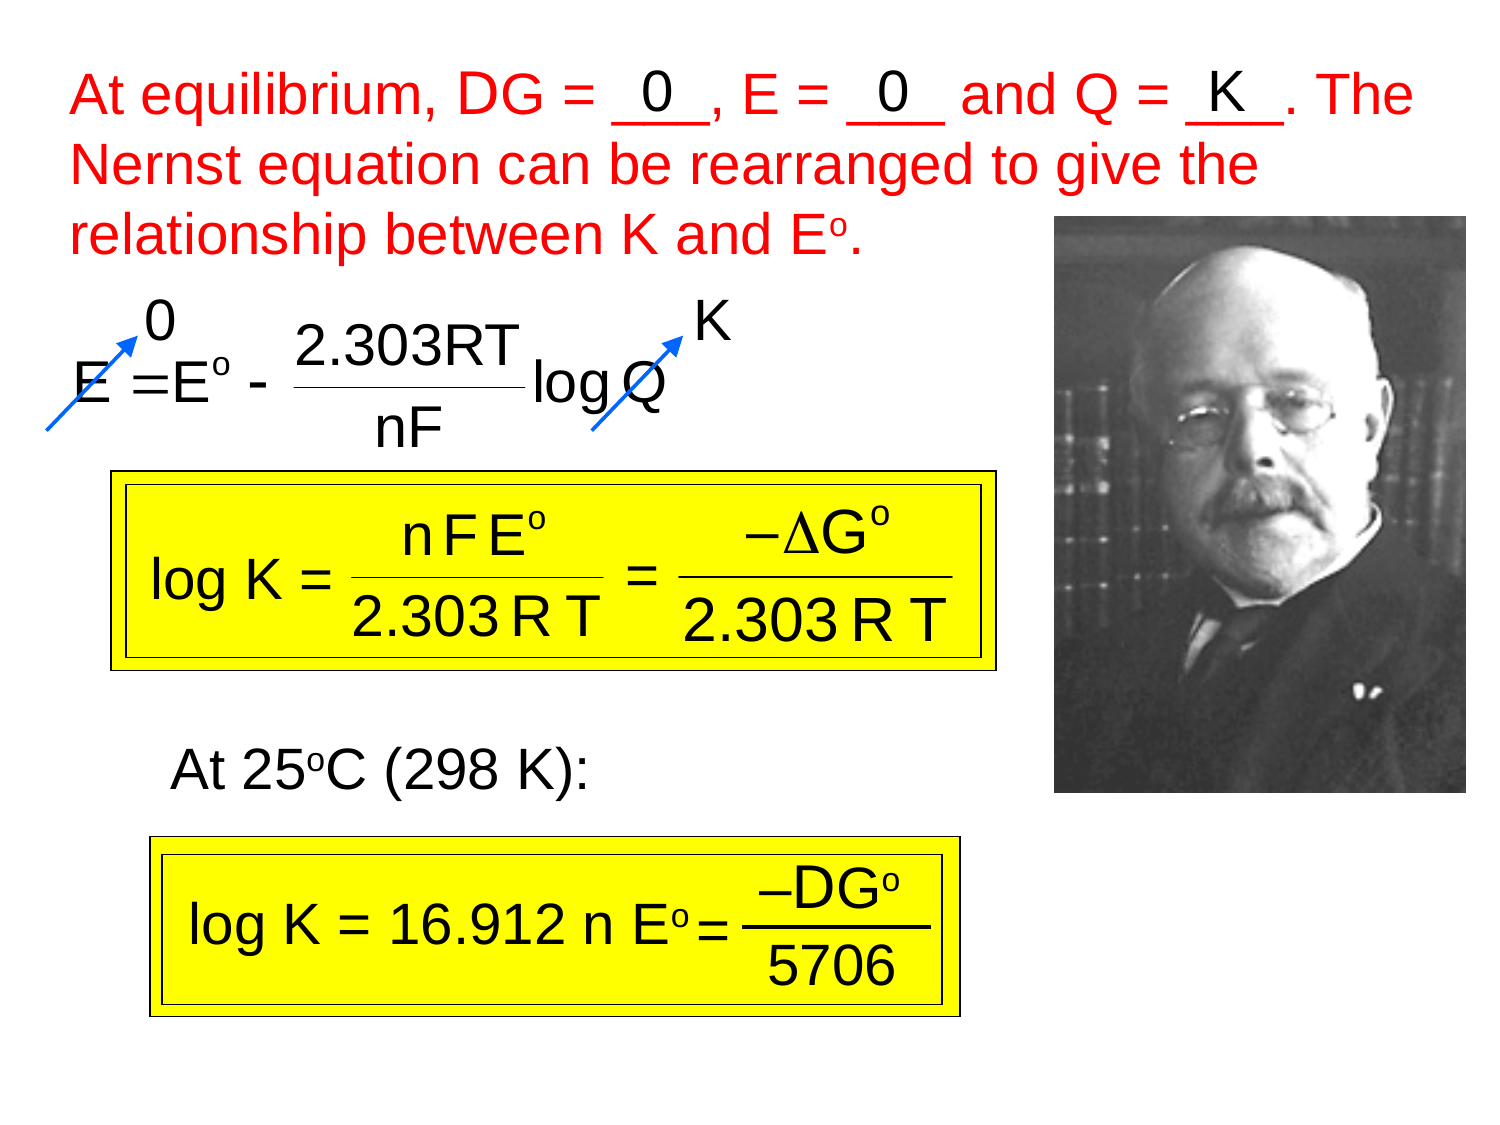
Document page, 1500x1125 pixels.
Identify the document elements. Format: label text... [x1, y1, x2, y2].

text_box At 25oC (298 K): [155, 723, 623, 808]
picture [1054, 216, 1467, 794]
text_box log K = 16.912 n Eo [174, 878, 675, 964]
text_box 0 [626, 45, 689, 130]
text_box [935, 854, 942, 1005]
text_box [610, 483, 967, 656]
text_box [591, 274, 748, 431]
text_box [110, 471, 996, 671]
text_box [347, 496, 605, 643]
text_box [969, 484, 981, 658]
text_box [161, 854, 675, 1005]
text_box K [1193, 45, 1262, 130]
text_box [680, 842, 932, 1006]
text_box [72, 313, 670, 453]
text_box 0 [862, 45, 925, 130]
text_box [46, 274, 193, 431]
text_box [125, 484, 607, 658]
text_box At equilibrium, DG = ___, E = ___ and Q = ___. The Nernst equation can be rearranged to give the relationship between K and Eo. [54, 48, 1432, 274]
text_box log K = [135, 533, 342, 619]
text_box [149, 836, 960, 1017]
